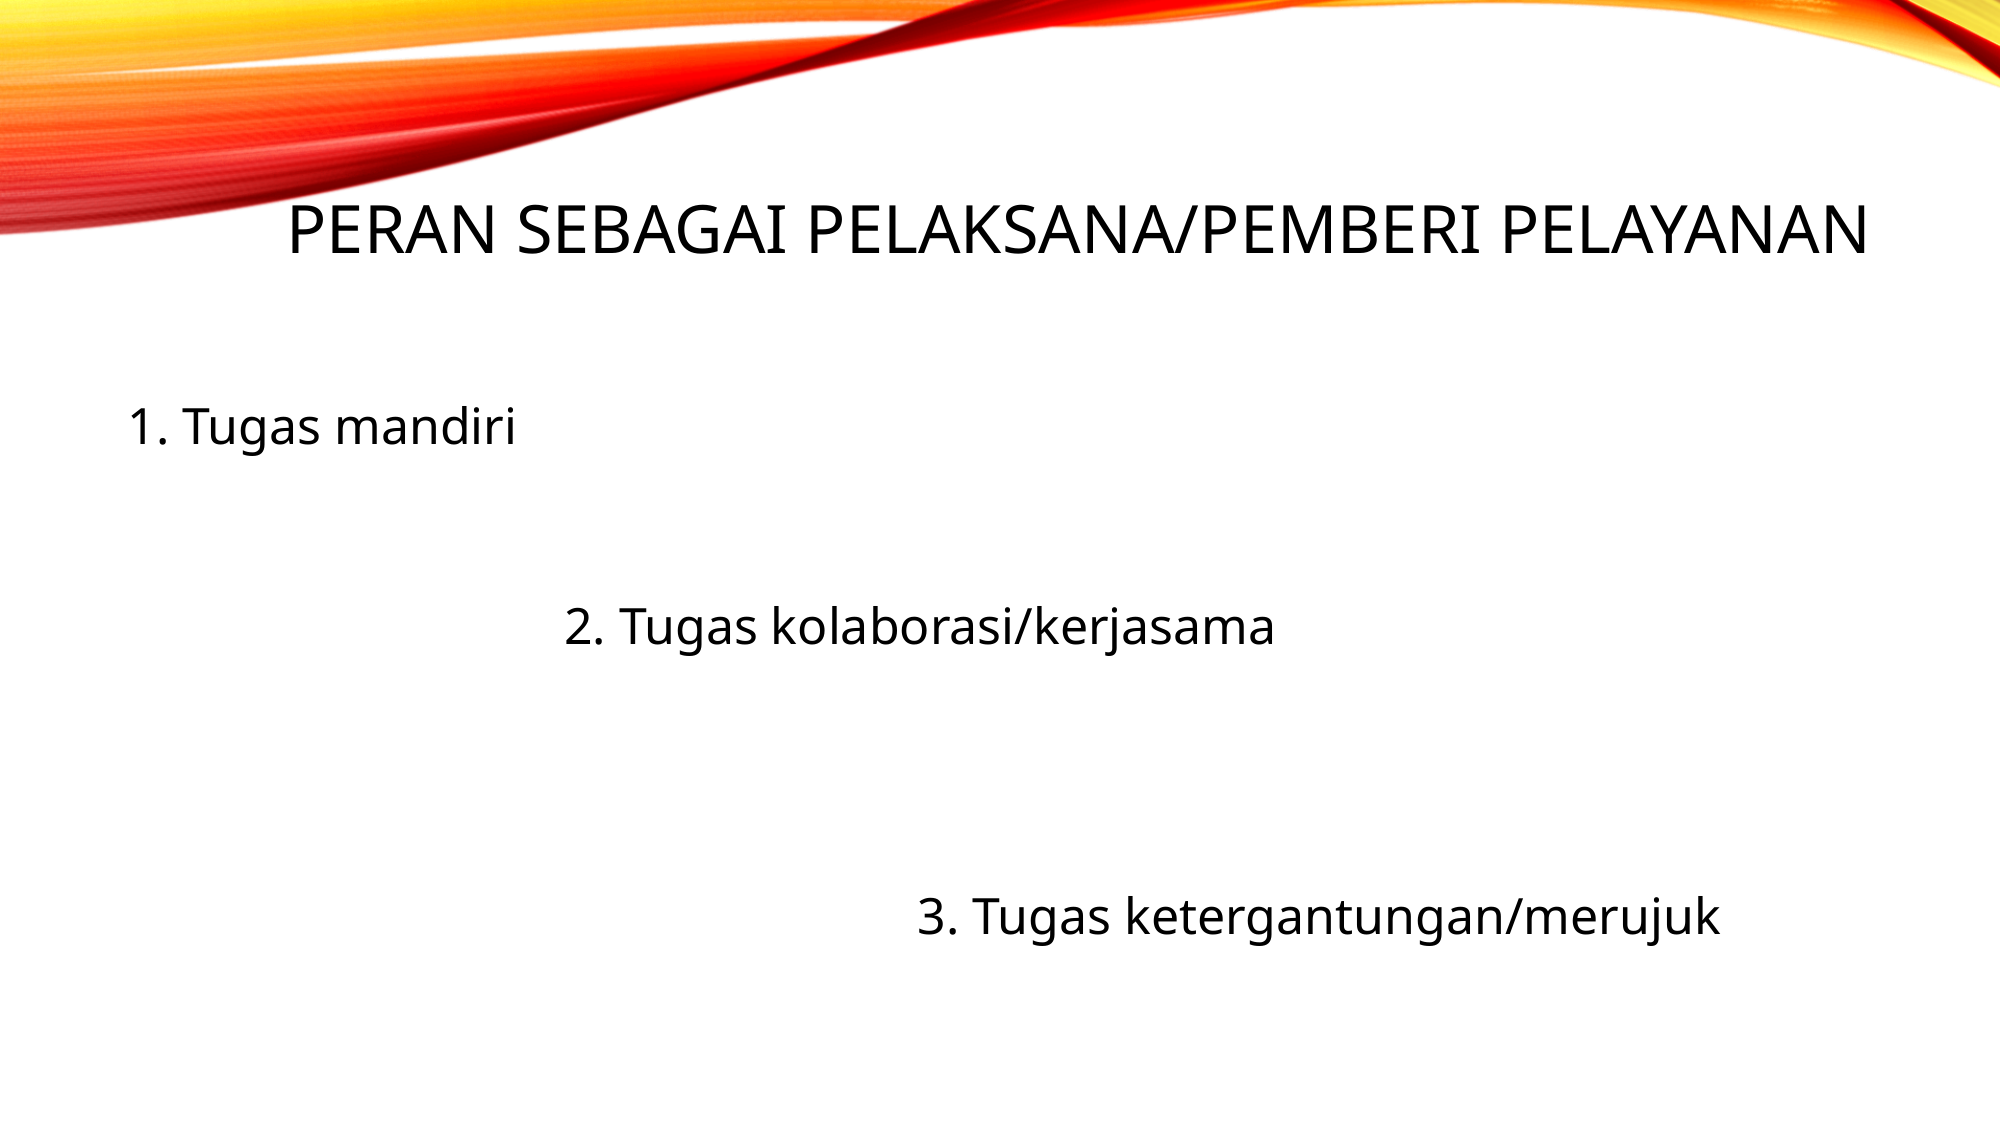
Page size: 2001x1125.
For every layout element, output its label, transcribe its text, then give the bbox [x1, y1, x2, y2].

list 3. Tugas ketergantungan/merujuk [902, 849, 1780, 953]
list 1. Tugas mandiri [112, 361, 680, 463]
picture [0, 0, 2000, 237]
list 2. Tugas kolaborasi/kerjasama [549, 559, 1408, 663]
title Peran sebagai pelaksana/pemberi pelayanan [129, 125, 1888, 339]
